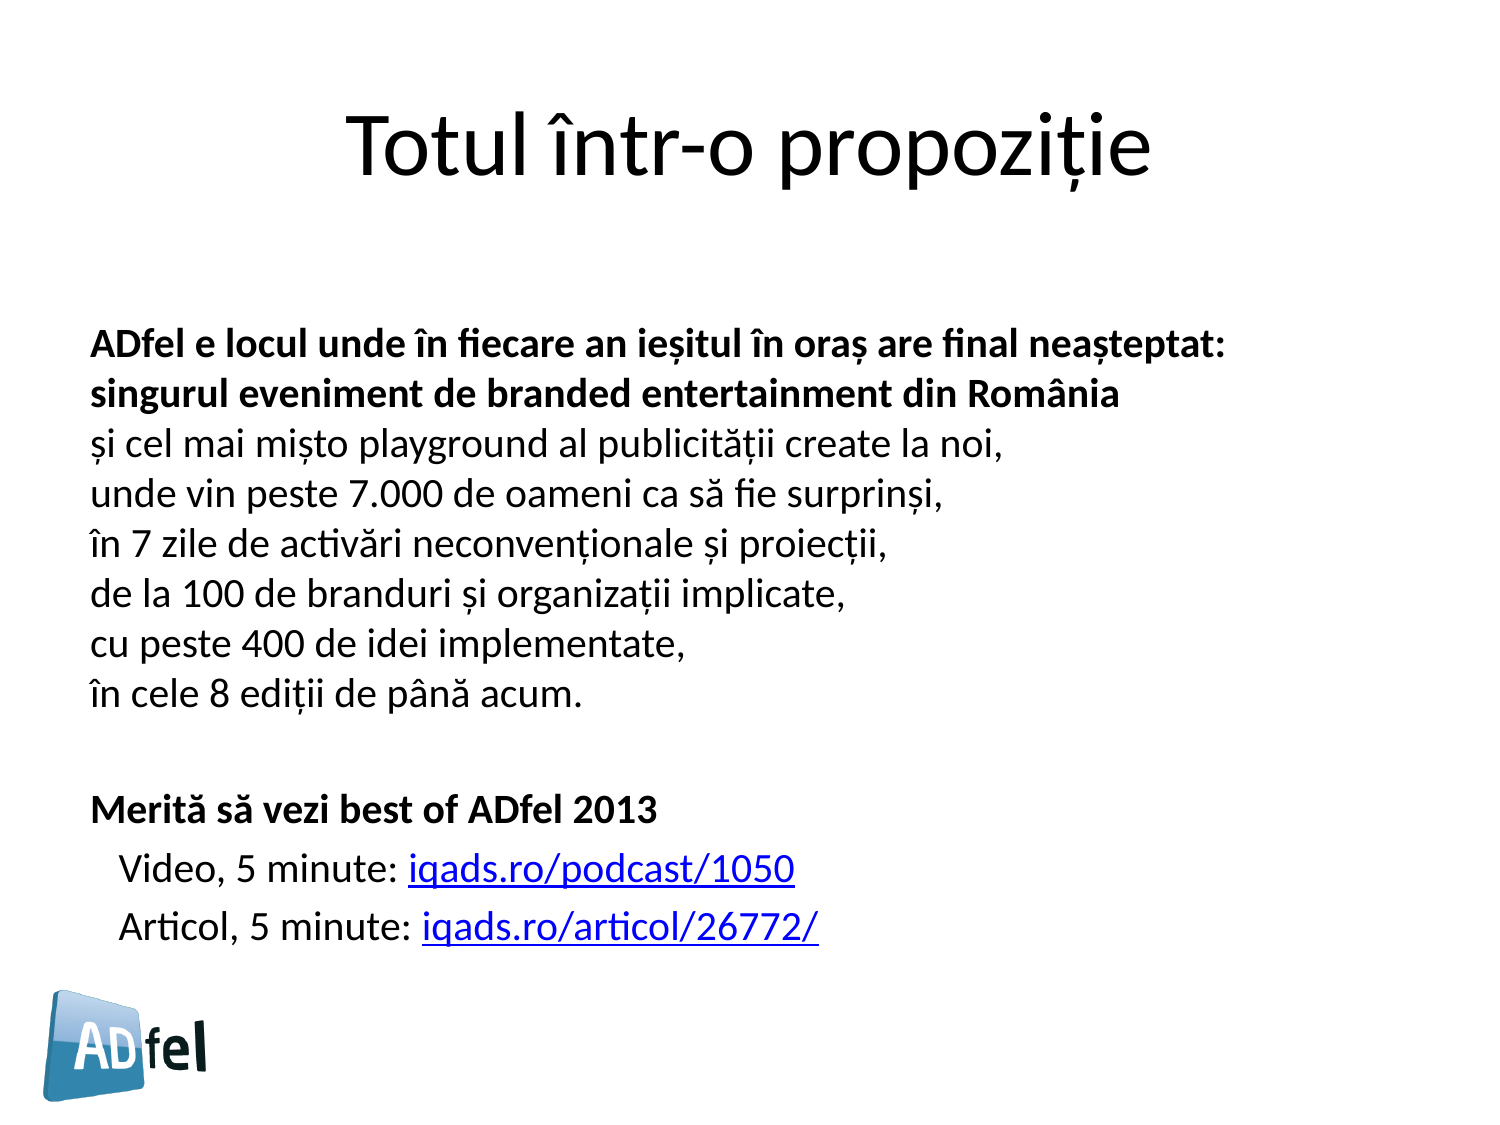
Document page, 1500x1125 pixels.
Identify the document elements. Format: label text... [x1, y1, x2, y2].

picture [40, 984, 207, 1107]
list ADfel e locul unde în fiecare an ieșitul în oraș are final neașteptat: singurul eveniment de branded entertainment din România și cel mai mișto playground al publicității create la noi, unde vin peste 7.000 de oameni ca să fie surprinși, în 7 zile de activări neconvenționale și proiecții, de la 100 de branduri și organizații implicate, cu peste 400 de idei implementate, în cele 8 ediții de până acum. Merită să vezi best of ADfel 2013 Video, 5 minute: iqads.ro/podcast/1050 Articol, 5 minute: iqads.ro/articol/26772/ [75, 196, 1483, 1005]
title Totul într-o propoziție [75, 45, 1425, 196]
